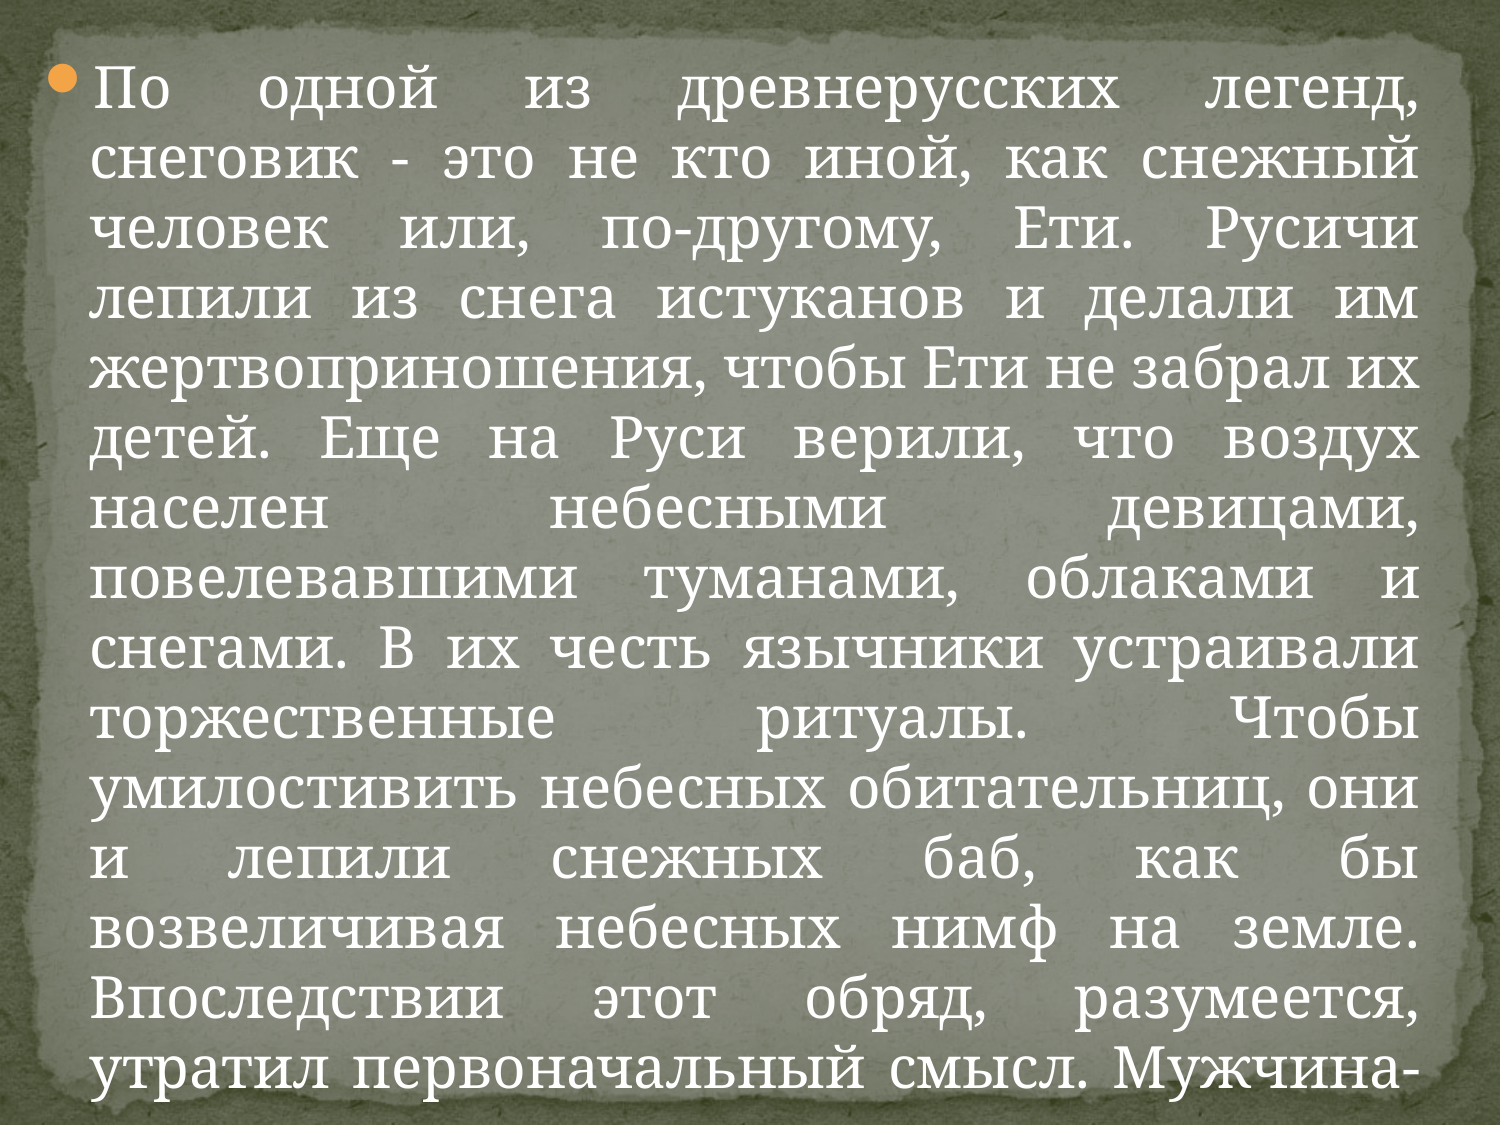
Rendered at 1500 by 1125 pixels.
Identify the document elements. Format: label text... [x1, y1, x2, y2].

list По одной из древнерусских легенд, снеговик - это не кто иной, как снежный человек или, по-другому, Ети. Русичи лепили из снега истуканов и делали им жертвоприношения, чтобы Ети не забрал их детей. Еще на Руси верили, что воздух населен небесными девицами, повелевавшими туманами, облаками и снегами. В их честь язычники устраивали торжественные ритуалы. Чтобы умилостивить небесных обитательниц, они и лепили снежных баб, как бы возвеличивая небесных нимф на земле. Впоследствии этот обряд, разумеется, утратил первоначальный смысл. Мужчина-снеговик являлся духом зимы, к которому обращались с просьбами о помощи [29, 42, 1436, 1083]
